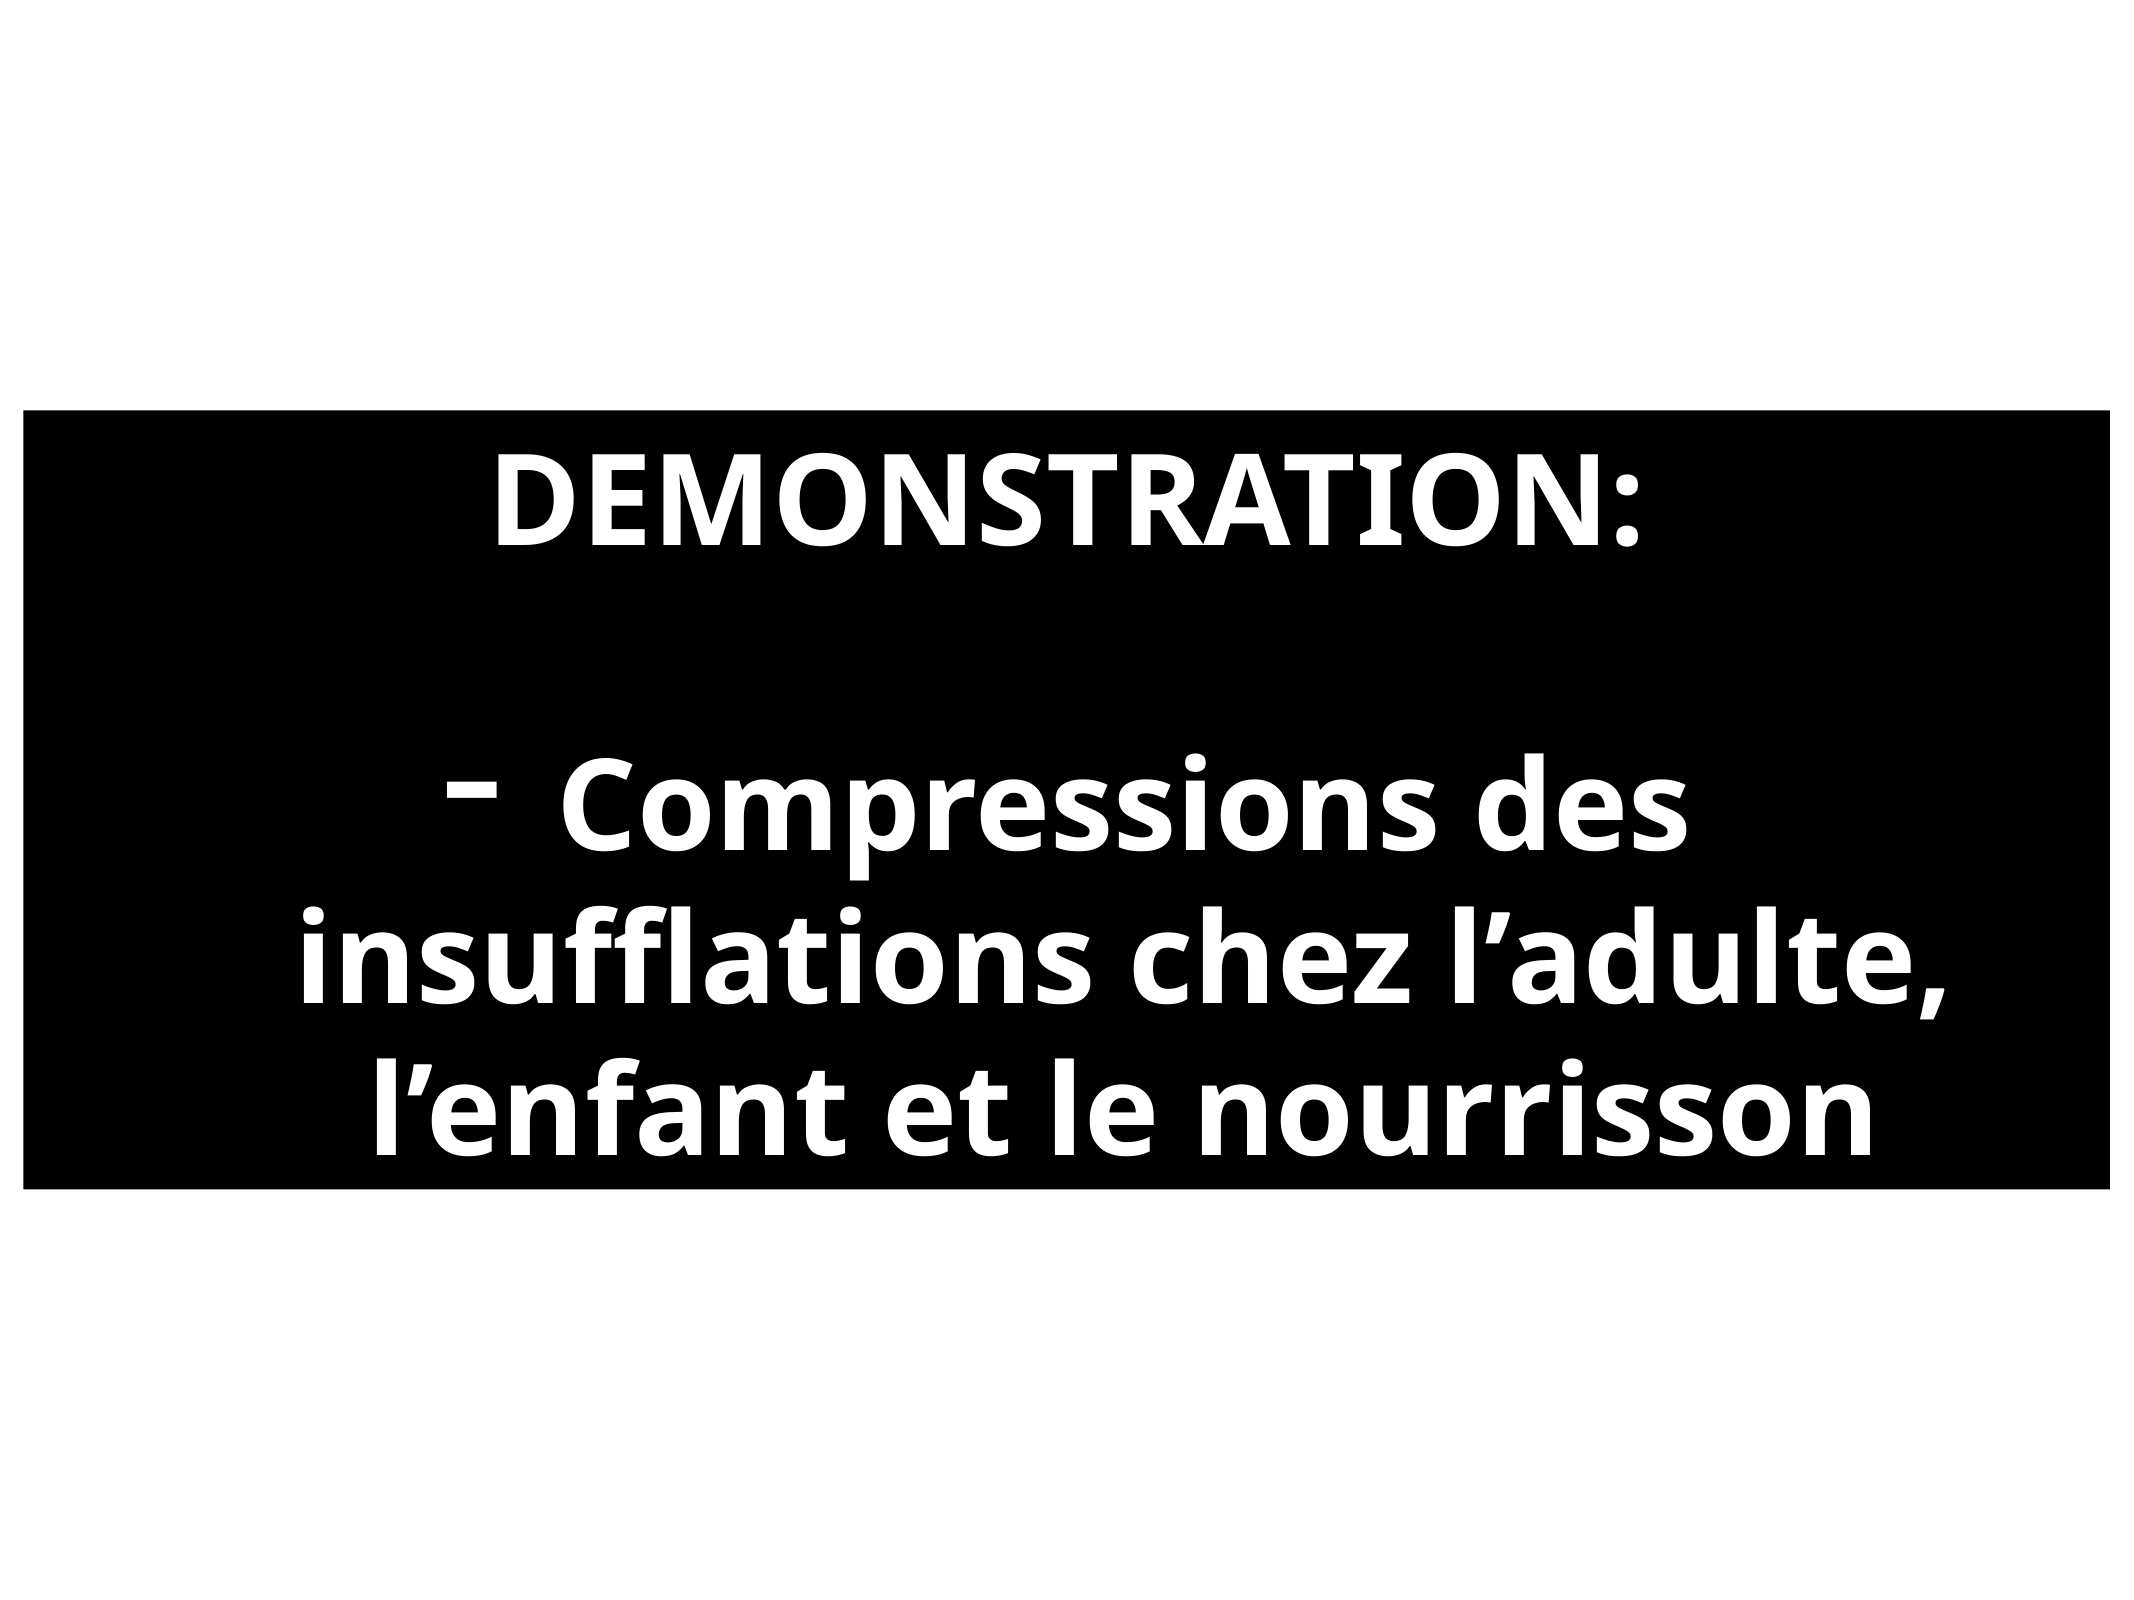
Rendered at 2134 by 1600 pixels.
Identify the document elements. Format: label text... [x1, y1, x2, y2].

text_box DEMONSTRATION: Compressions des insufflations chez l’adulte, l’enfant et le nourrisson [23, 410, 2110, 1190]
